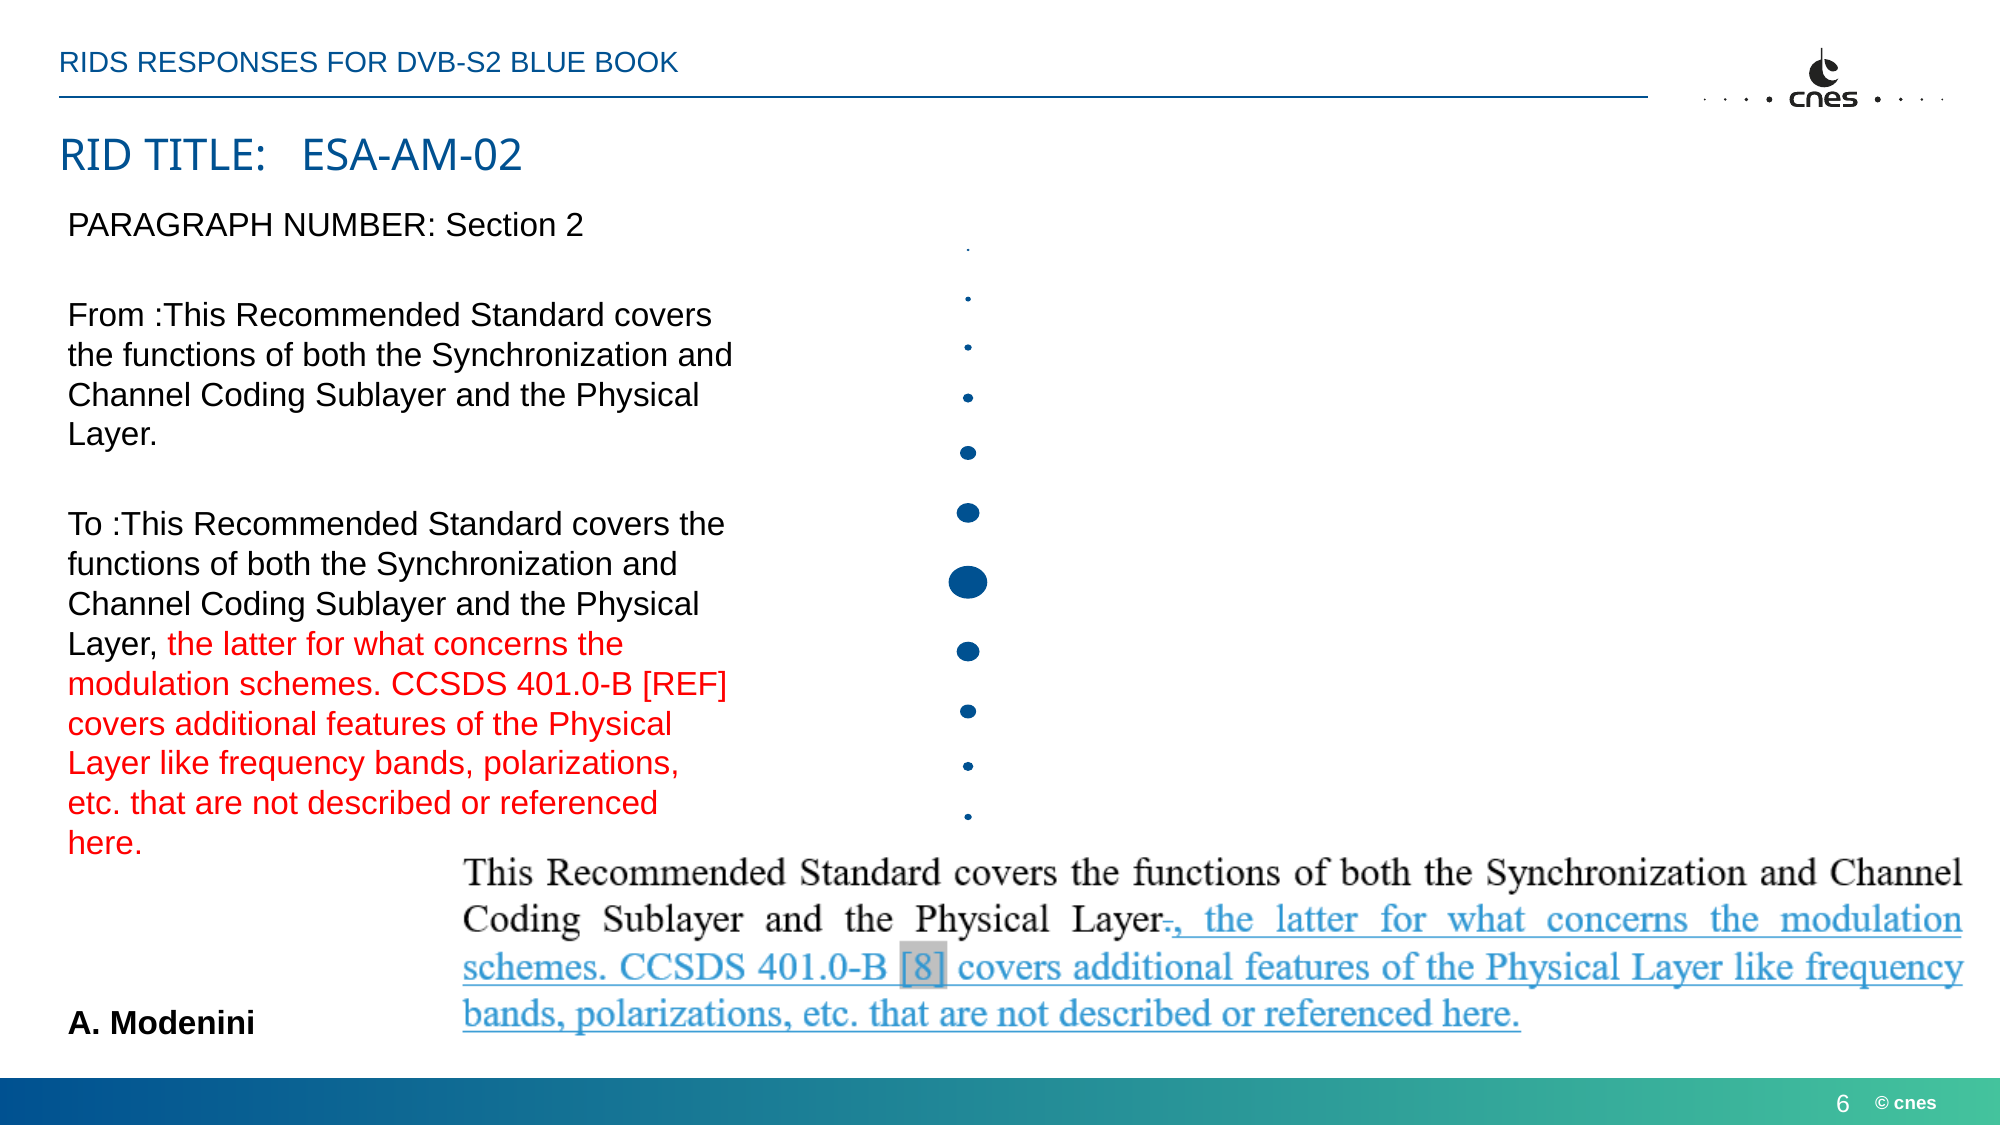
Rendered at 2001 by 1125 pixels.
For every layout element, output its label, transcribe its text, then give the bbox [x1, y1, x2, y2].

picture [429, 839, 2000, 1059]
title RID TITLE: ESA-AM-02 [59, 132, 1941, 229]
slide_number 6 [1810, 1087, 1850, 1118]
list RIDs responses for DVB-S2 Blue BOOK [59, 89, 1470, 117]
picture [338, 1078, 344, 1125]
list PARAGRAPH NUMBER: Section 2 From :This Recommended Standard covers the functions of both the Synchronization and Channel Coding Sublayer and the Physical Layer. To :This Recommended Standard covers the functions of both the Synchronization and Channel Coding Sublayer and the Physical Layer, the latter for what concerns the modulation schemes. CCSDS 401.0-B [REF] covers additional features of the Physical Layer like frequency bands, polarizations, etc. that are not described or referenced here. A. Modenini [67, 203, 742, 1059]
